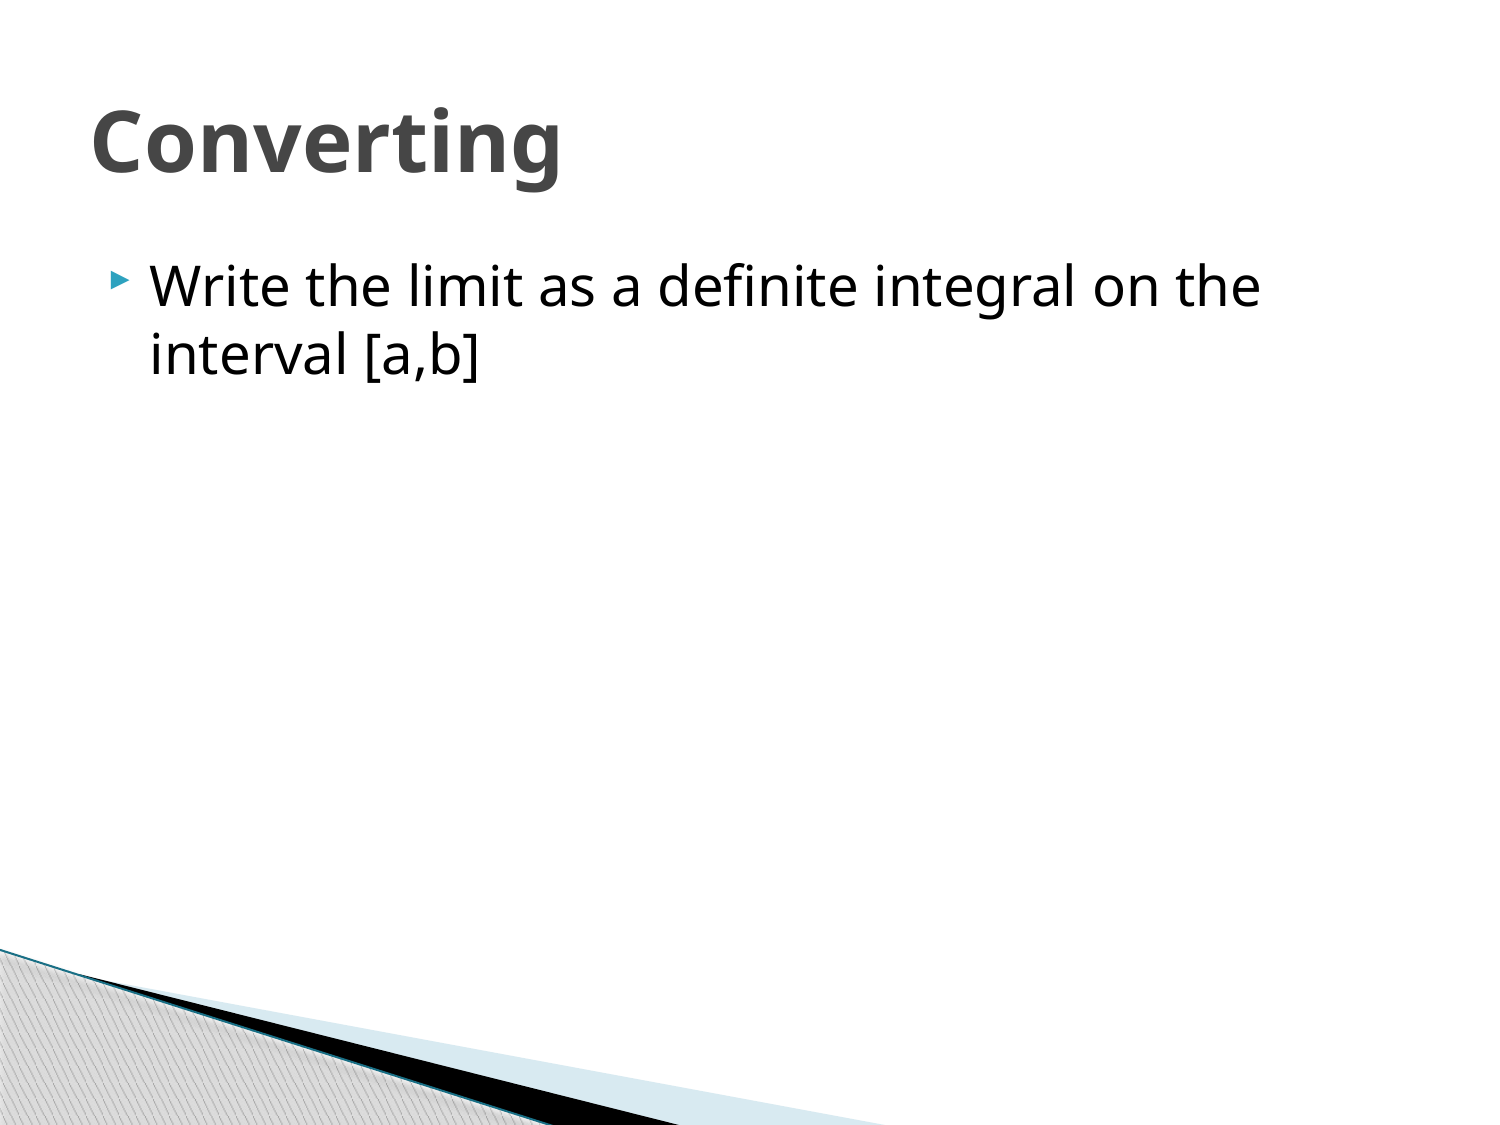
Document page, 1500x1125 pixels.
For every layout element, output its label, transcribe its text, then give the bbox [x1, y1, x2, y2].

title Converting [75, 45, 1425, 233]
